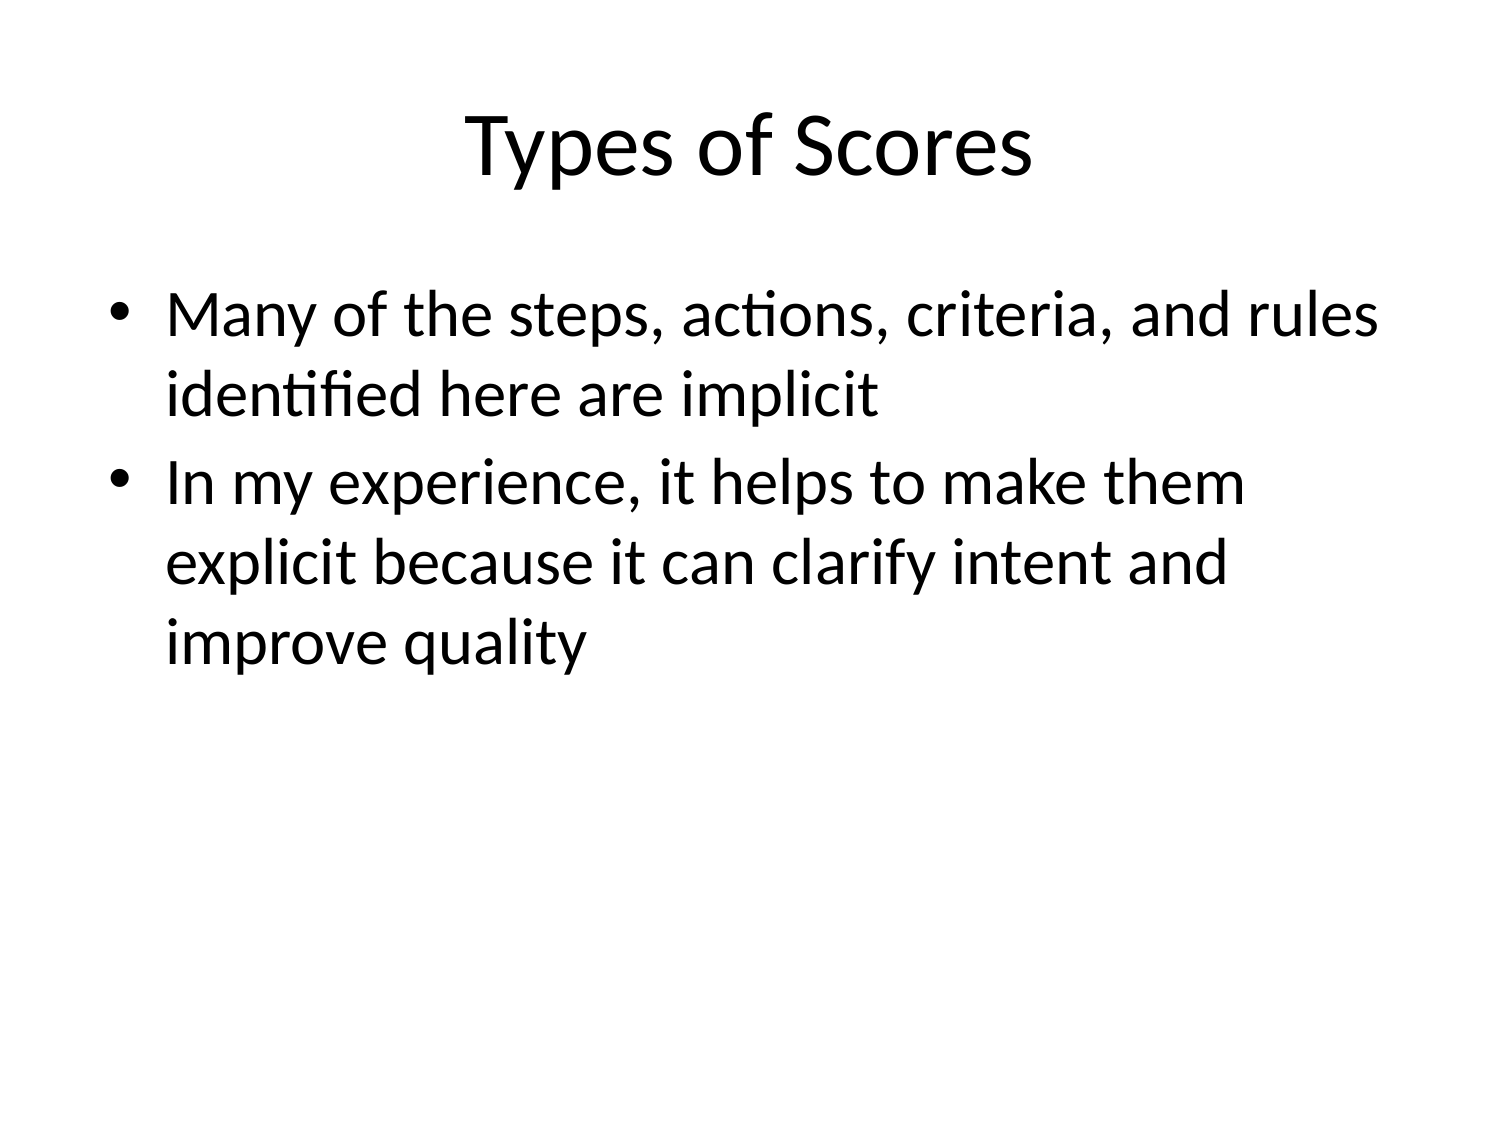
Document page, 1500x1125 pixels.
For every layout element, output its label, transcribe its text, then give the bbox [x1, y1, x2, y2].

list Many of the steps, actions, criteria, and rules identified here are implicit In my experience, it helps to make them explicit because it can clarify intent and improve quality [75, 262, 1425, 1005]
title Types of Scores [75, 45, 1425, 233]
